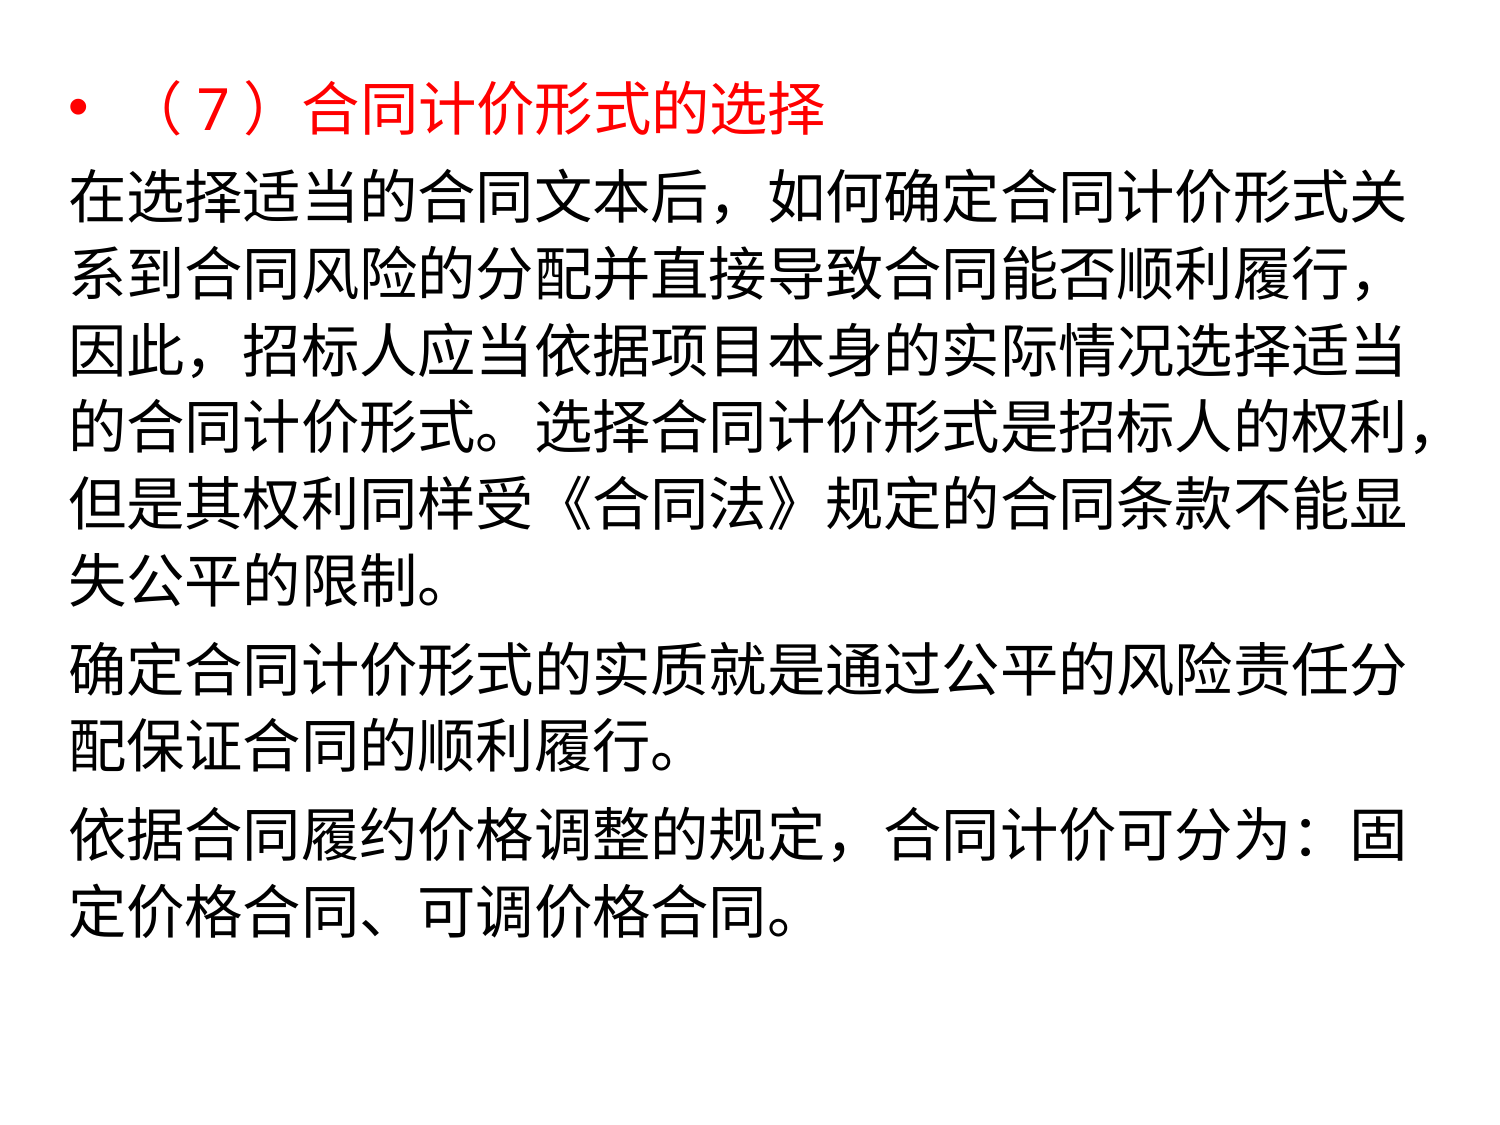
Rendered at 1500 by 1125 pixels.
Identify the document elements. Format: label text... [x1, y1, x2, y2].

list （7）合同计价形式的选择 在选择适当的合同文本后，如何确定合同计价形式关系到合同风险的分配并直接导致合同能否顺利履行，因此，招标人应当依据项目本身的实际情况选择适当的合同计价形式。选择合同计价形式是招标人的权利，但是其权利同样受《合同法》规定的合同条款不能显失公平的限制。 确定合同计价形式的实质就是通过公平的风险责任分配保证合同的顺利履行。 依据合同履约价格调整的规定，合同计价可分为：固定价格合同、可调价格合同。 [53, 78, 1425, 1070]
